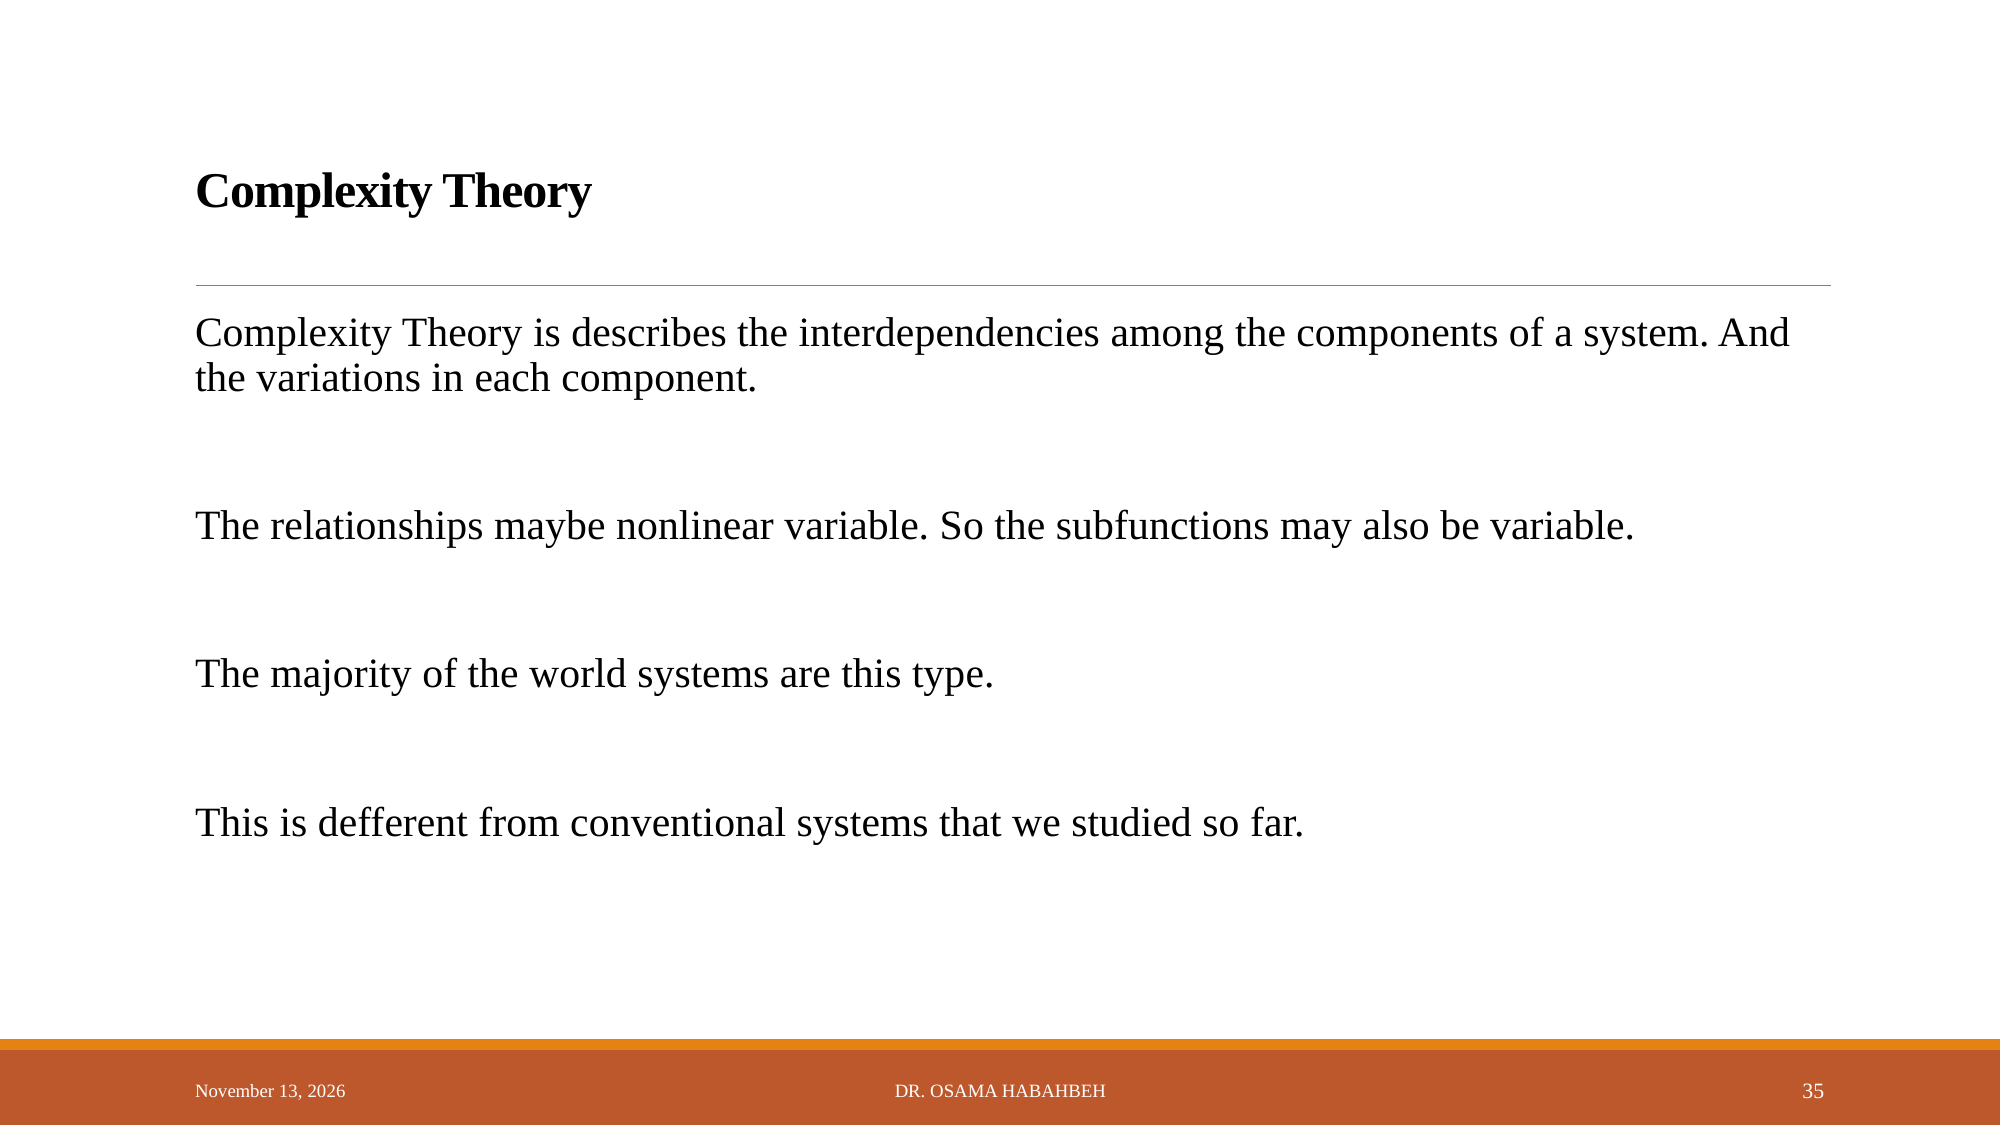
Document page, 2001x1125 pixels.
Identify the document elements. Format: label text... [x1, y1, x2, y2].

footer Dr. Osama Habahbeh [604, 1059, 1396, 1120]
title Complexity Theory [180, 47, 1830, 285]
slide_number 35 [1624, 1059, 1840, 1120]
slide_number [180, 1059, 586, 1120]
list Complexity Theory is describes the interdependencies among the components of a system. And the variations in each component. The relationships maybe nonlinear variable. So the subfunctions may also be variable. The majority of the world systems are this type. This is defferent from conventional systems that we studied so far. [180, 302, 1830, 963]
